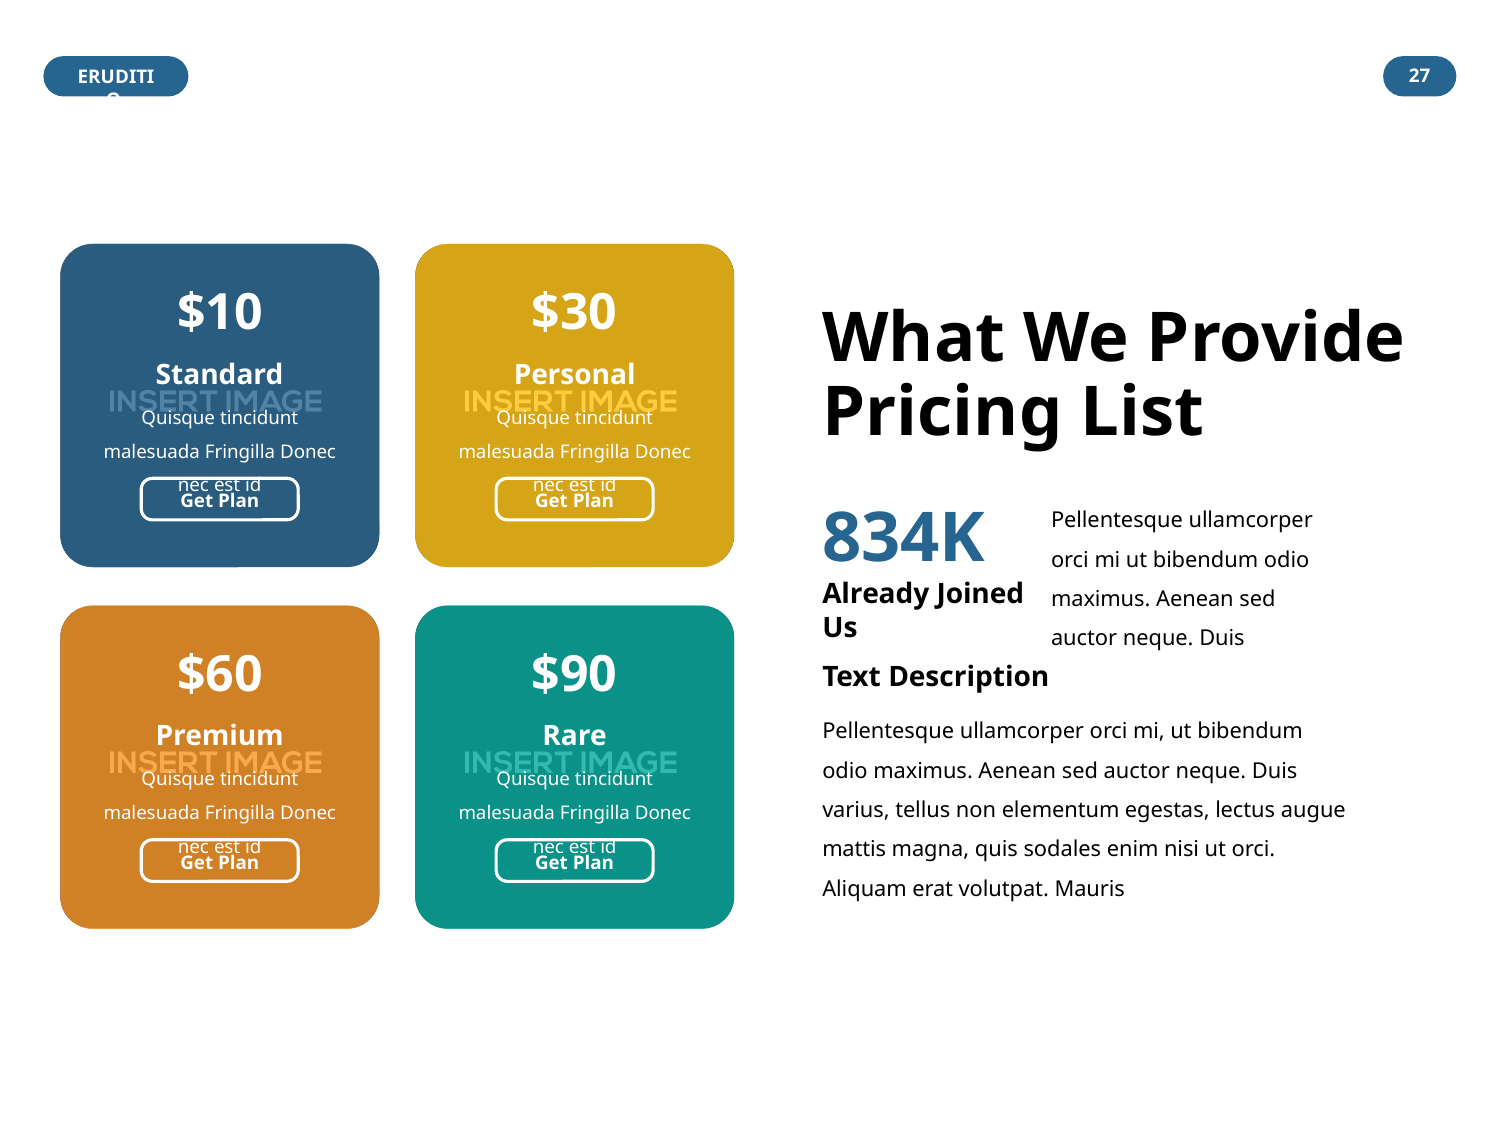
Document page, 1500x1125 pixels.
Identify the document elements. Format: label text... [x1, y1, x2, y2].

text_box Text Description [807, 651, 1095, 700]
text_box Pellentesque ullamcorper orci mi ut bibendum odio maximus. Aenean sed auctor neque. Duis [1036, 485, 1356, 658]
picture [60, 605, 380, 929]
title What We Provide Pricing List [807, 218, 1500, 535]
text_box Already Joined Us [807, 567, 1036, 651]
text_box 834K [807, 485, 1004, 567]
picture [60, 244, 380, 567]
picture [415, 244, 735, 567]
text_box Pellentesque ullamcorper orci mi, ut bibendum odio maximus. Aenean sed auctor neque. Duis varius, tellus non elementum egestas, lectus augue mattis magna, quis sodales enim nisi ut orci. Aliquam erat volutpat. Mauris [807, 696, 1364, 908]
picture [415, 605, 735, 929]
